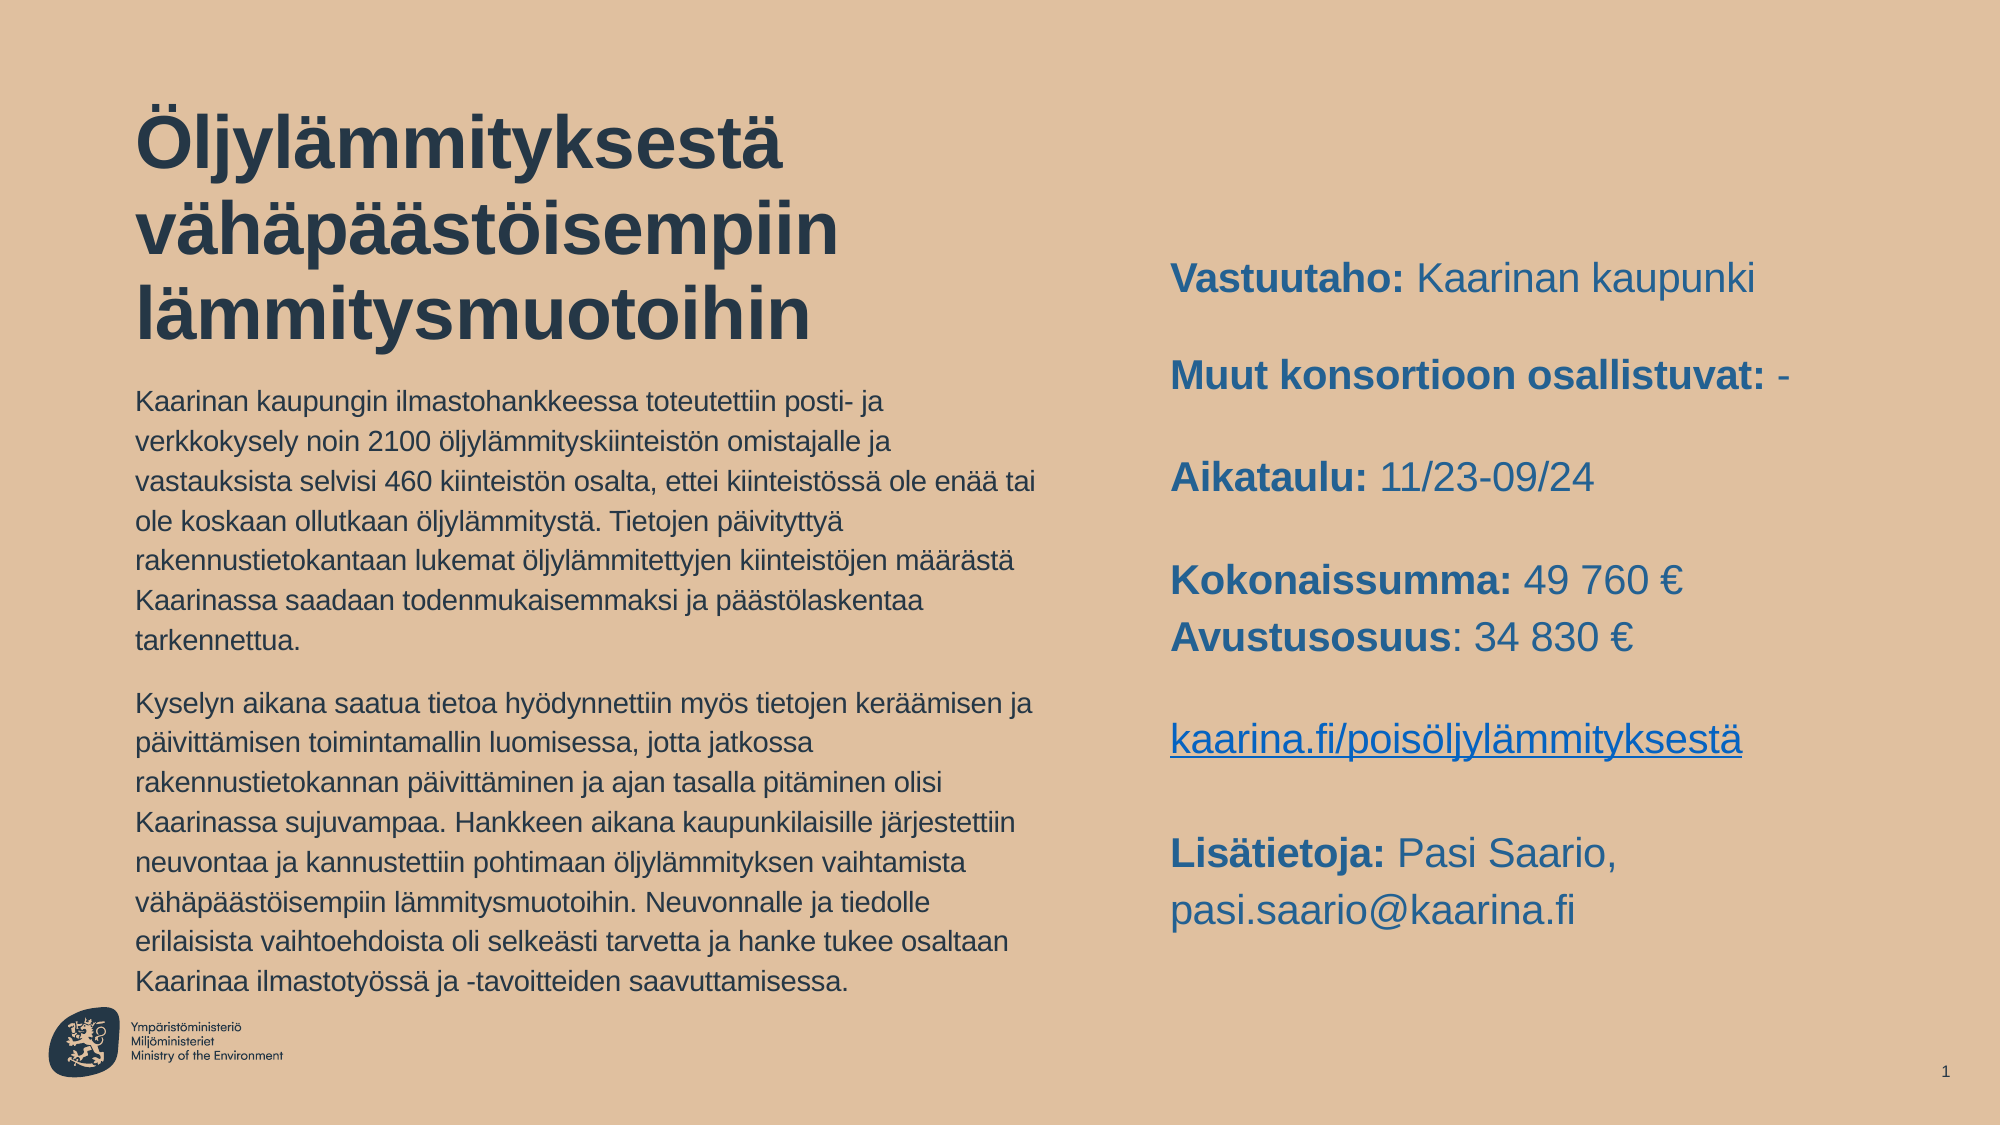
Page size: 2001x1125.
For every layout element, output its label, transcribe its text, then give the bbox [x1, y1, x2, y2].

list Vastuutaho: Kaarinan kaupunki Muut konsortioon osallistuvat: - Aikataulu: 11/23-09/24 Kokonaissumma: 49 760 € Avustusosuus: 34 830 € kaarina.fi/poisöljylämmityksestä Lisätietoja: Pasi Saario, pasi.saario@kaarina.fi [1170, 243, 1891, 994]
title Öljylämmityksestä vähäpäästöisempiin lämmitysmuotoihin [134, 96, 1037, 357]
list Kaarinan kaupungin ilmastohankkeessa toteutettiin posti- ja verkkokysely noin 2100 öljylämmityskiinteistön omistajalle ja vastauksista selvisi 460 kiinteistön osalta, ettei kiinteistössä ole enää tai ole koskaan ollutkaan öljylämmitystä. Tietojen päivityttyä rakennustietokantaan lukemat öljylämmitettyjen kiinteistöjen määrästä Kaarinassa saadaan todenmukaisemmaksi ja päästölaskentaa tarkennettua. Kyselyn aikana saatua tietoa hyödynnettiin myös tietojen keräämisen ja päivittämisen toimintamallin luomisessa, jotta jatkossa rakennustietokannan päivittäminen ja ajan tasalla pitäminen olisi Kaarinassa sujuvampaa.​ Hankkeen aikana kaupunkilaisille järjestettiin neuvontaa ja kannustettiin pohtimaan öljylämmityksen vaihtamista vähäpäästöisempiin lämmitysmuotoihin. Neuvonnalle ja tiedolle erilaisista vaihtoehdoista oli selkeästi tarvetta ja hanke tukee osaltaan Kaarinaa ilmastotyössä ja -tavoitteiden saavuttamisessa. [134, 377, 1037, 1007]
slide_number 1 [1910, 1054, 1982, 1088]
